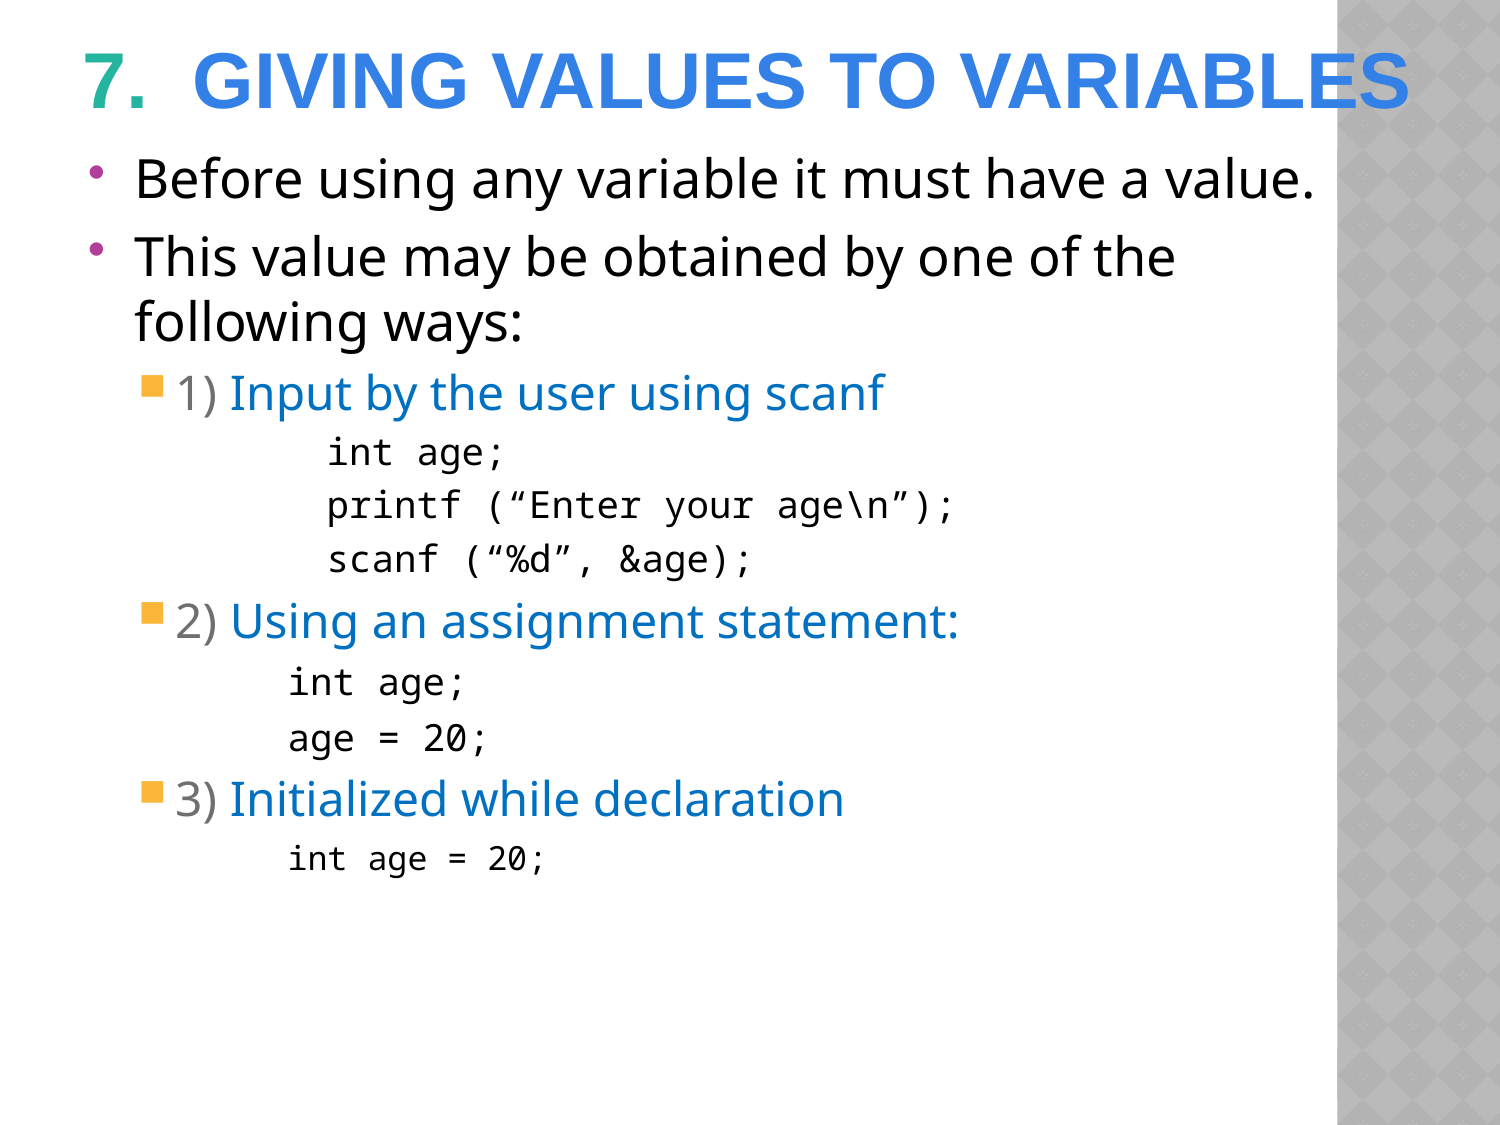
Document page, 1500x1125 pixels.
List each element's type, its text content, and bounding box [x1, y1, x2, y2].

list Before using any variable it must have a value. This value may be obtained by one of the following ways: 1) Input by the user using scanf int age; printf (“Enter your age\n”); scanf (“%d”, &age); 2) Using an assignment statement: int age; age = 20; 3) Initialized while declaration int age = 20; [75, 137, 1388, 1059]
title 7. giving values to variables [75, 19, 1447, 124]
